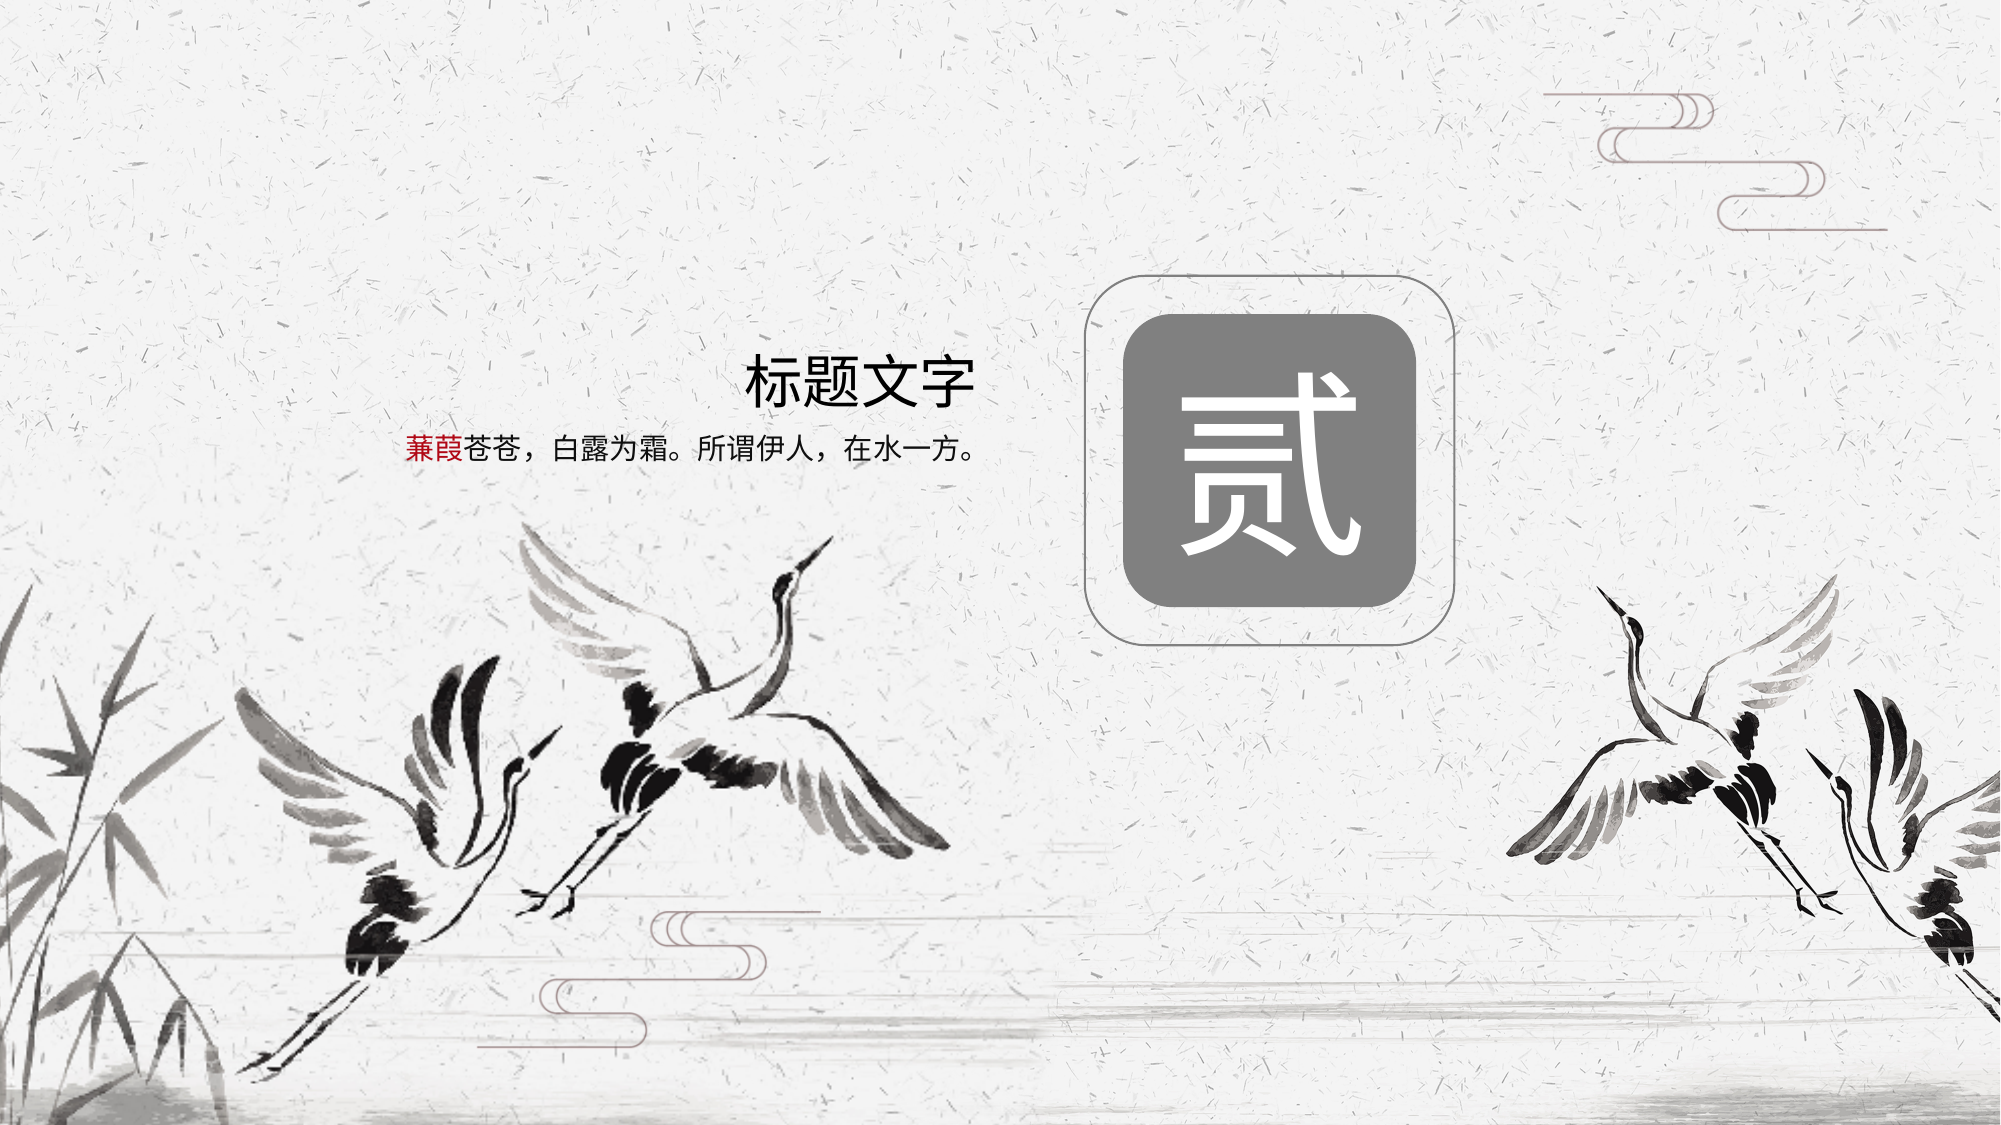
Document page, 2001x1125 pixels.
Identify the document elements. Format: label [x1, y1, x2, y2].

text_box [1084, 275, 1455, 646]
text_box [388, 337, 1008, 474]
picture [0, 0, 2001, 1125]
